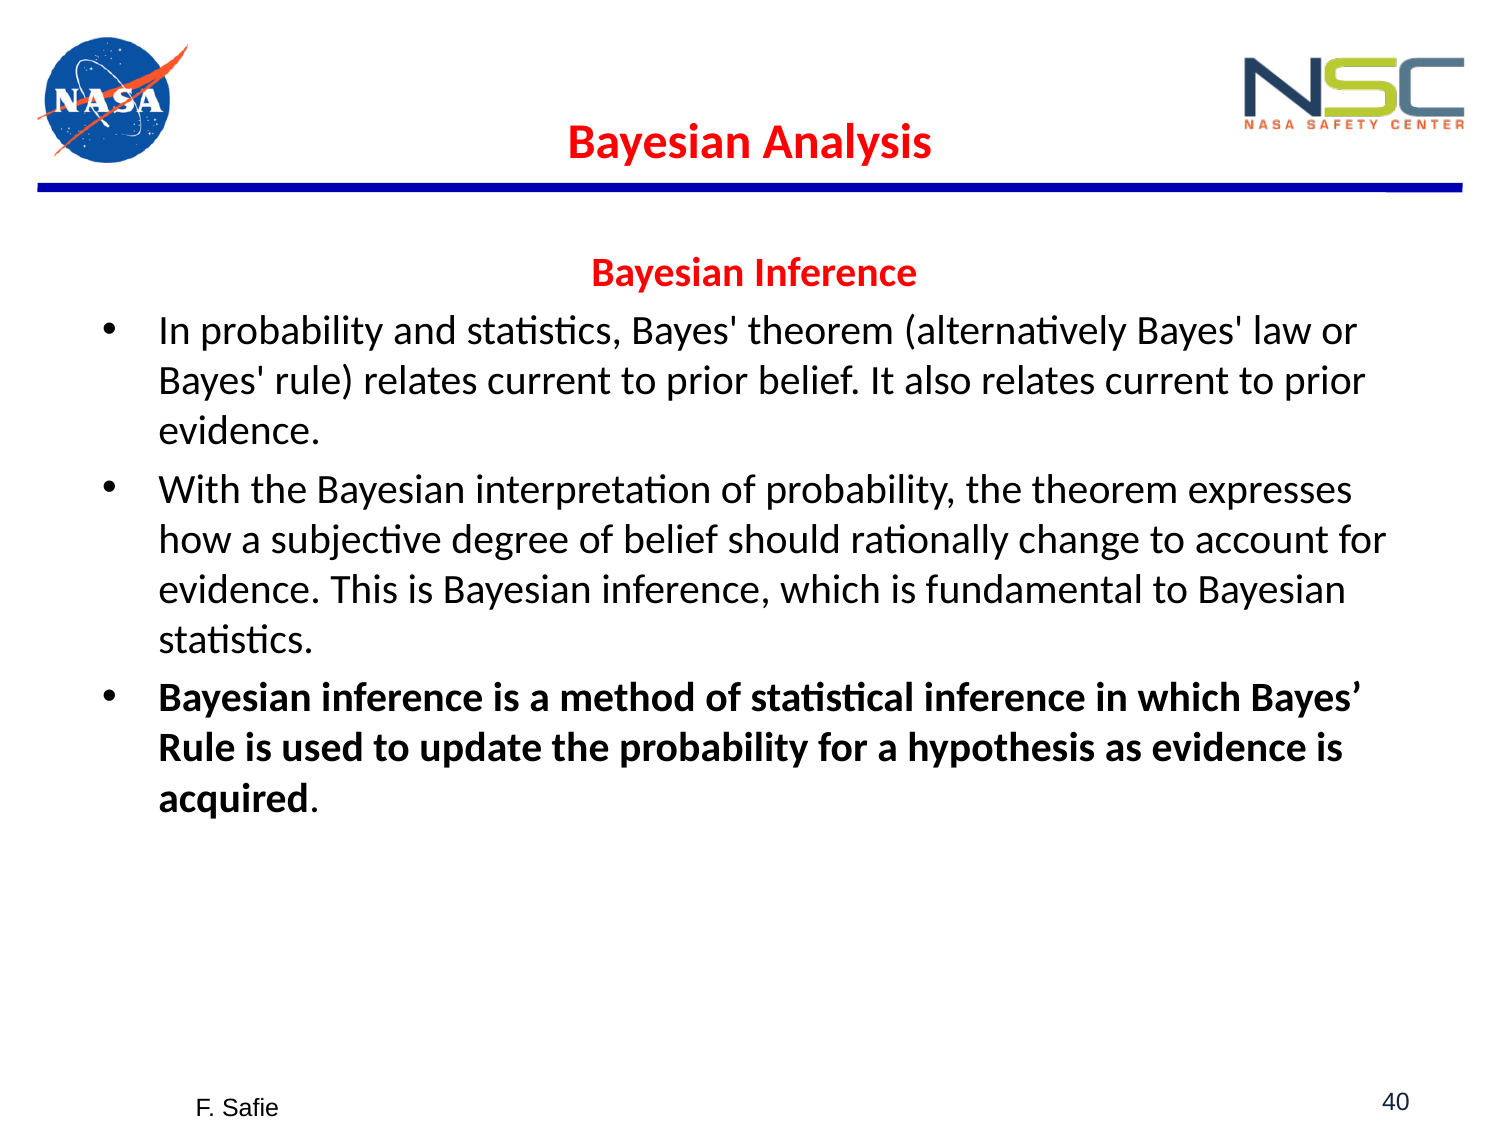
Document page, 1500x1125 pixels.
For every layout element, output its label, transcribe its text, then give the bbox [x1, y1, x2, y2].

slide_number 40 [1074, 1062, 1425, 1125]
picture [1426, 49, 1468, 134]
picture [37, 37, 188, 163]
footer F. Safie [0, 1074, 475, 1125]
list Bayesian Inference In probability and statistics, Bayes' theorem (alternatively Bayes' law or Bayes' rule) relates current to prior belief. It also relates current to prior evidence. With the Bayesian interpretation of probability, the theorem expresses how a subjective degree of belief should rationally change to account for evidence. This is Bayesian inference, which is fundamental to Bayesian statistics. Bayesian inference is a method of statistical inference in which Bayes’ Rule is used to update the probability for a hypothesis as evidence is acquired. [86, 236, 1422, 1077]
title Bayesian Analysis [74, 44, 1426, 233]
